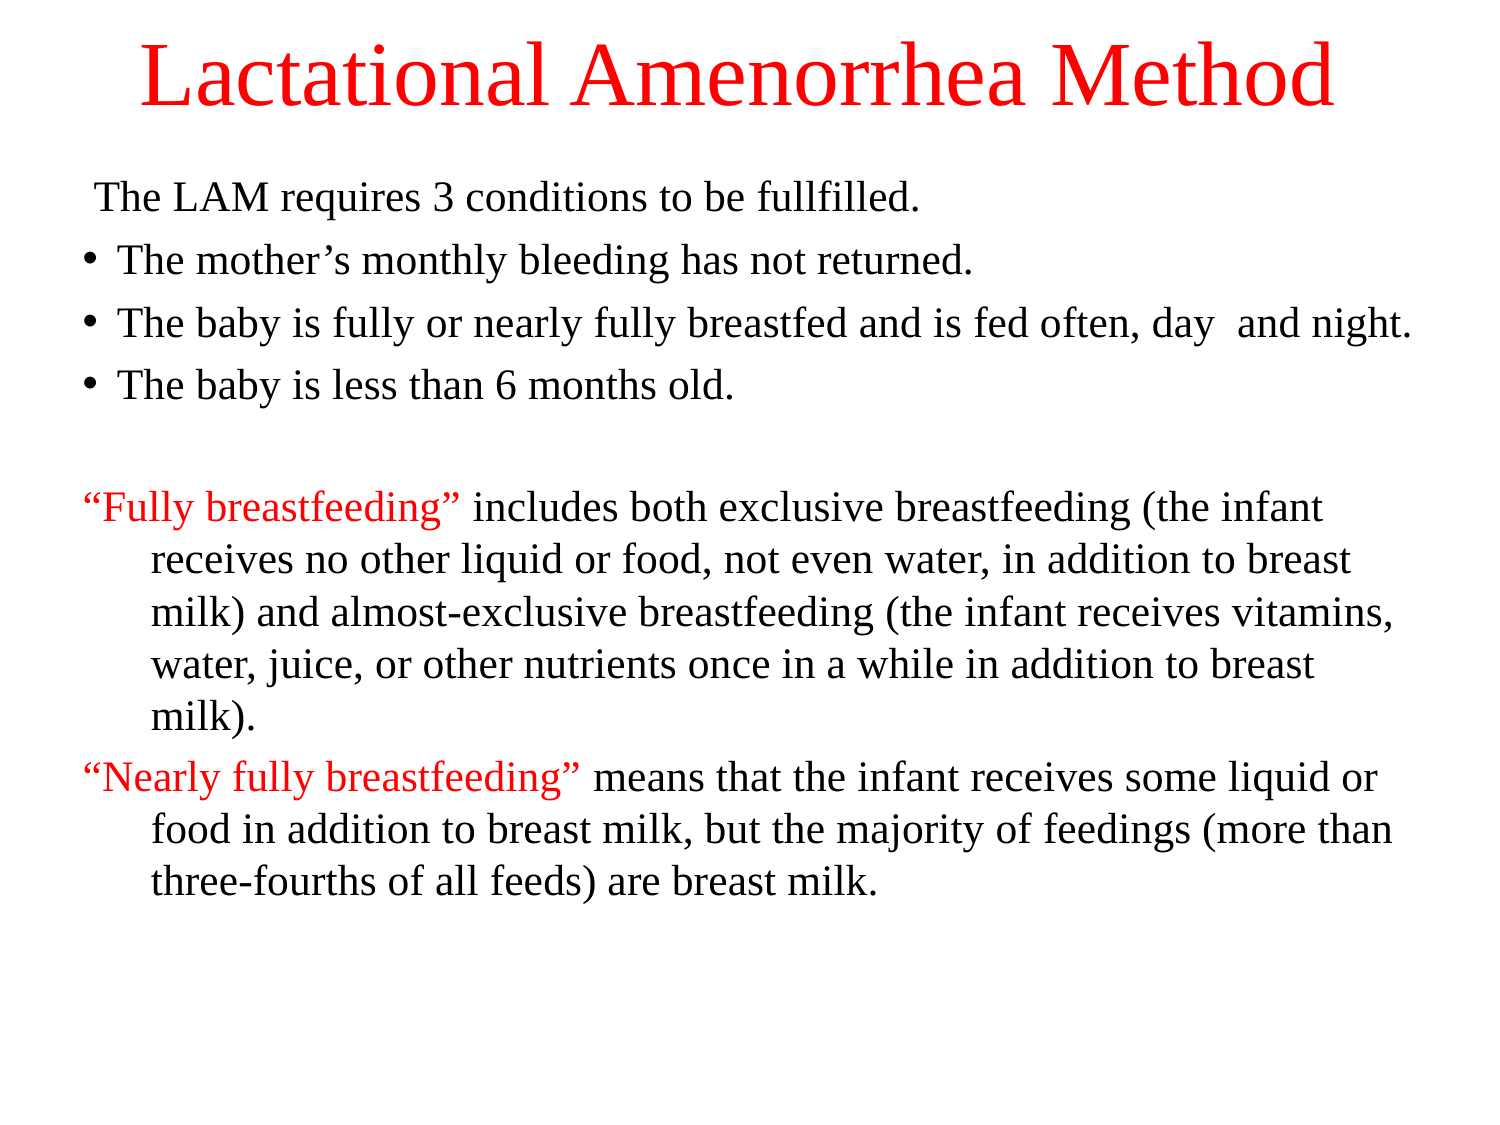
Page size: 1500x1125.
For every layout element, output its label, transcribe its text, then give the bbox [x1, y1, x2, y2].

list The LAM requires 3 conditions to be fullfilled. The mother’s monthly bleeding has not returned. The baby is fully or nearly fully breastfed and is fed often, day and night. The baby is less than 6 months old. “Fully breastfeeding” includes both exclusive breastfeeding (the infant receives no other liquid or food, not even water, in addition to breast milk) and almost-exclusive breastfeeding (the infant receives vitamins, water, juice, or other nutrients once in a while in addition to breast milk). “Nearly fully breastfeeding” means that the infant receives some liquid or food in addition to breast milk, but the majority of feedings (more than three-fourths of all feeds) are breast milk. [74, 160, 1426, 932]
title Lactational Amenorrhea Method [74, 0, 1426, 138]
